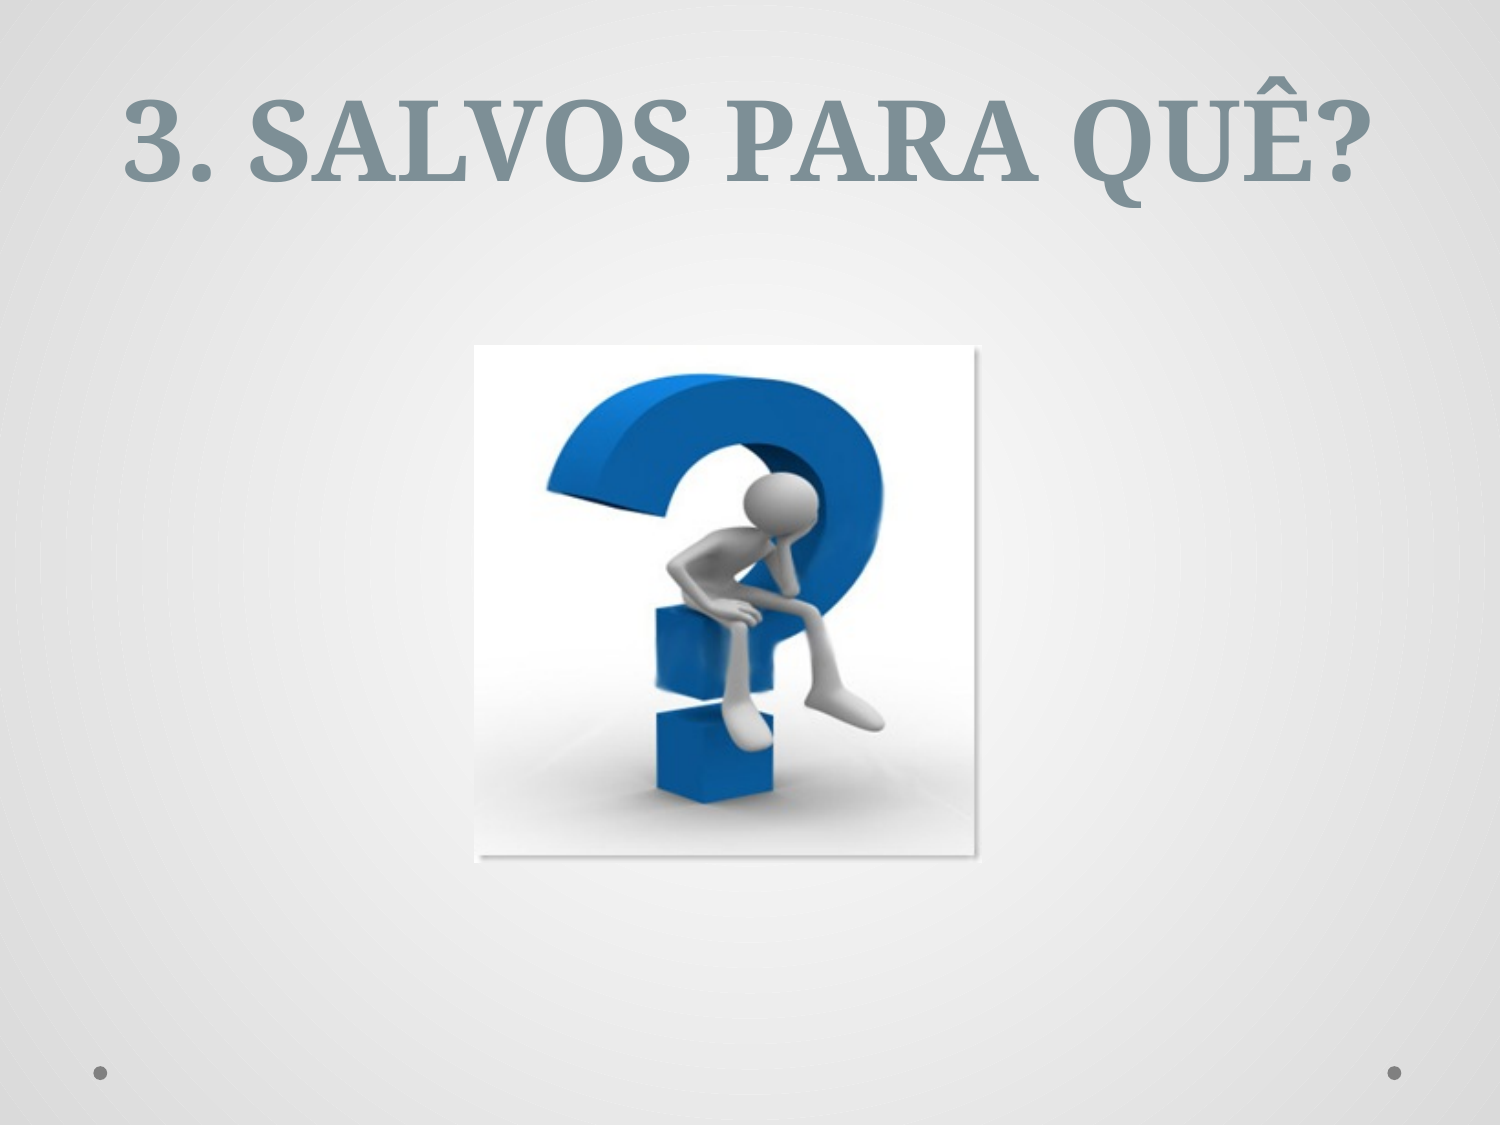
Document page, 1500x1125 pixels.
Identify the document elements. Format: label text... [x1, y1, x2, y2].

picture [473, 345, 983, 863]
text_box 3. SALVOS PARA QUÊ? [107, 61, 1393, 212]
